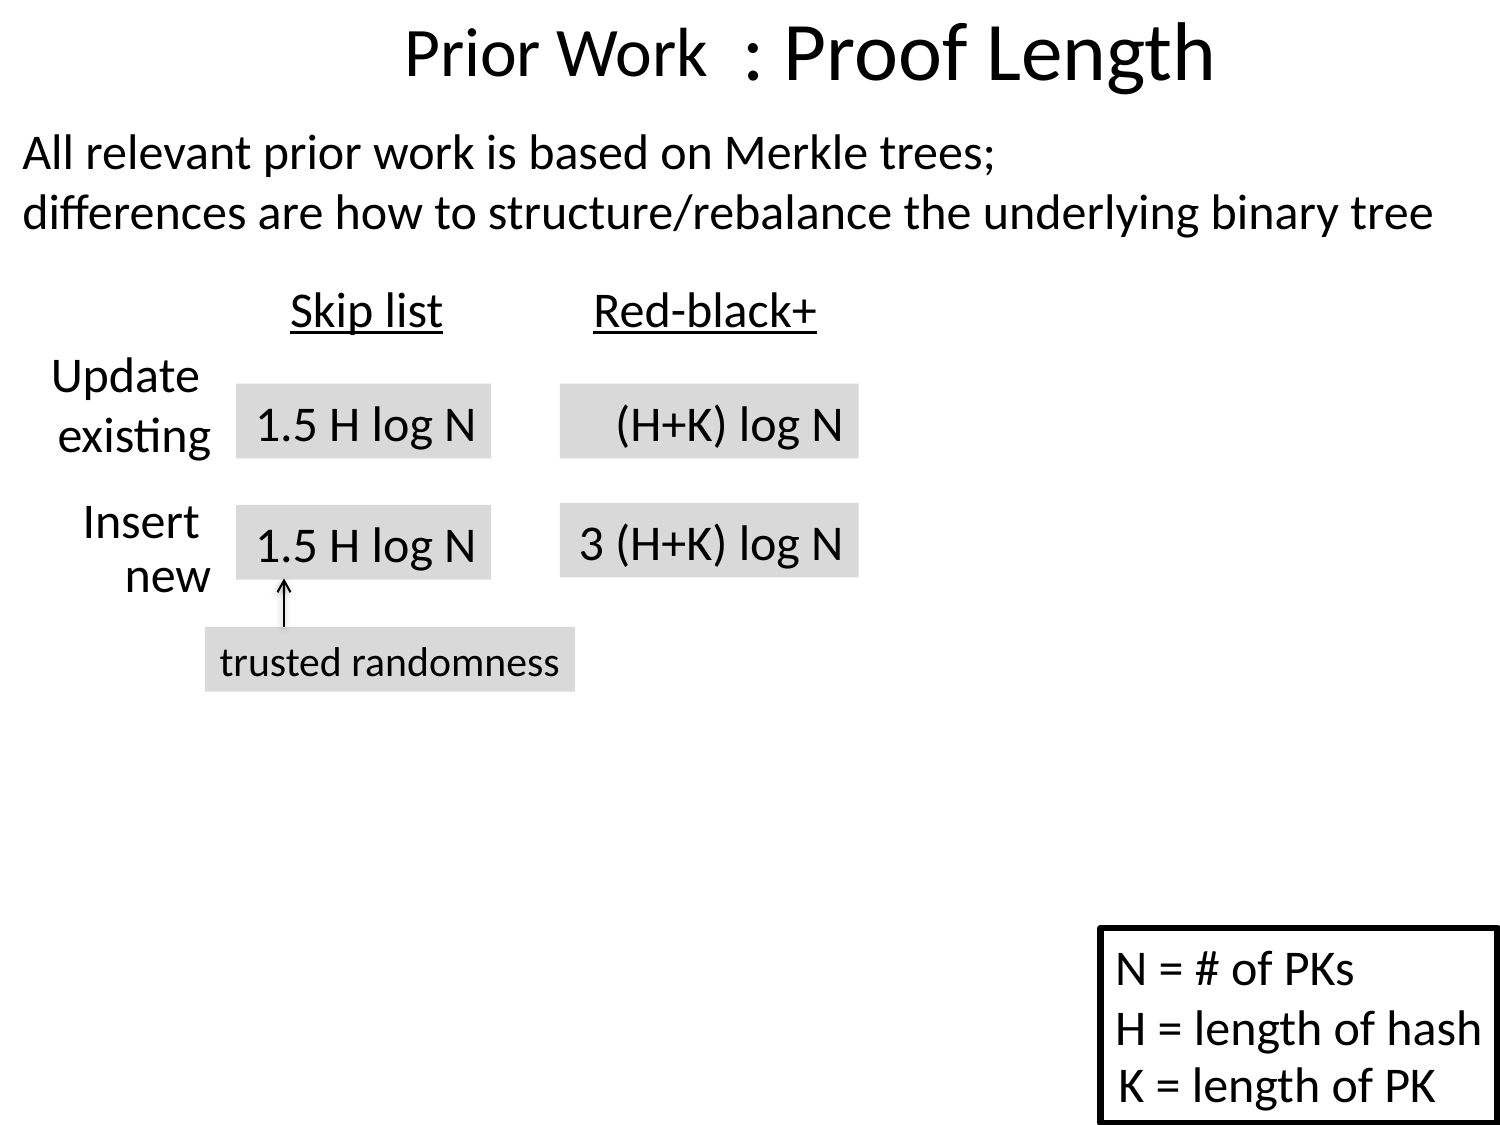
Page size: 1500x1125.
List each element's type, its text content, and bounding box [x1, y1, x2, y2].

text_box trusted randomness [204, 626, 575, 692]
text_box 1.5 H log N [236, 383, 492, 459]
text_box 1.5 H log N [236, 504, 492, 580]
text_box N = # of PKs H = length of hash [1100, 928, 1498, 1123]
text_box Update existing [0, 334, 226, 470]
text_box (H+K) log N [559, 383, 859, 459]
text_box Insert new [0, 487, 226, 611]
text_box All relevant prior work is based on Merkle trees; differences are how to structure/rebalance the underlying binary tree [7, 111, 1500, 247]
text_box Red-black+ [578, 269, 838, 345]
text_box : Proof Length [728, 0, 1232, 105]
title Prior Work [38, 0, 728, 99]
text_box Skip list [275, 269, 469, 345]
text_box K = length of PK [1103, 1044, 1451, 1120]
text_box 3 (H+K) log N [559, 502, 859, 578]
